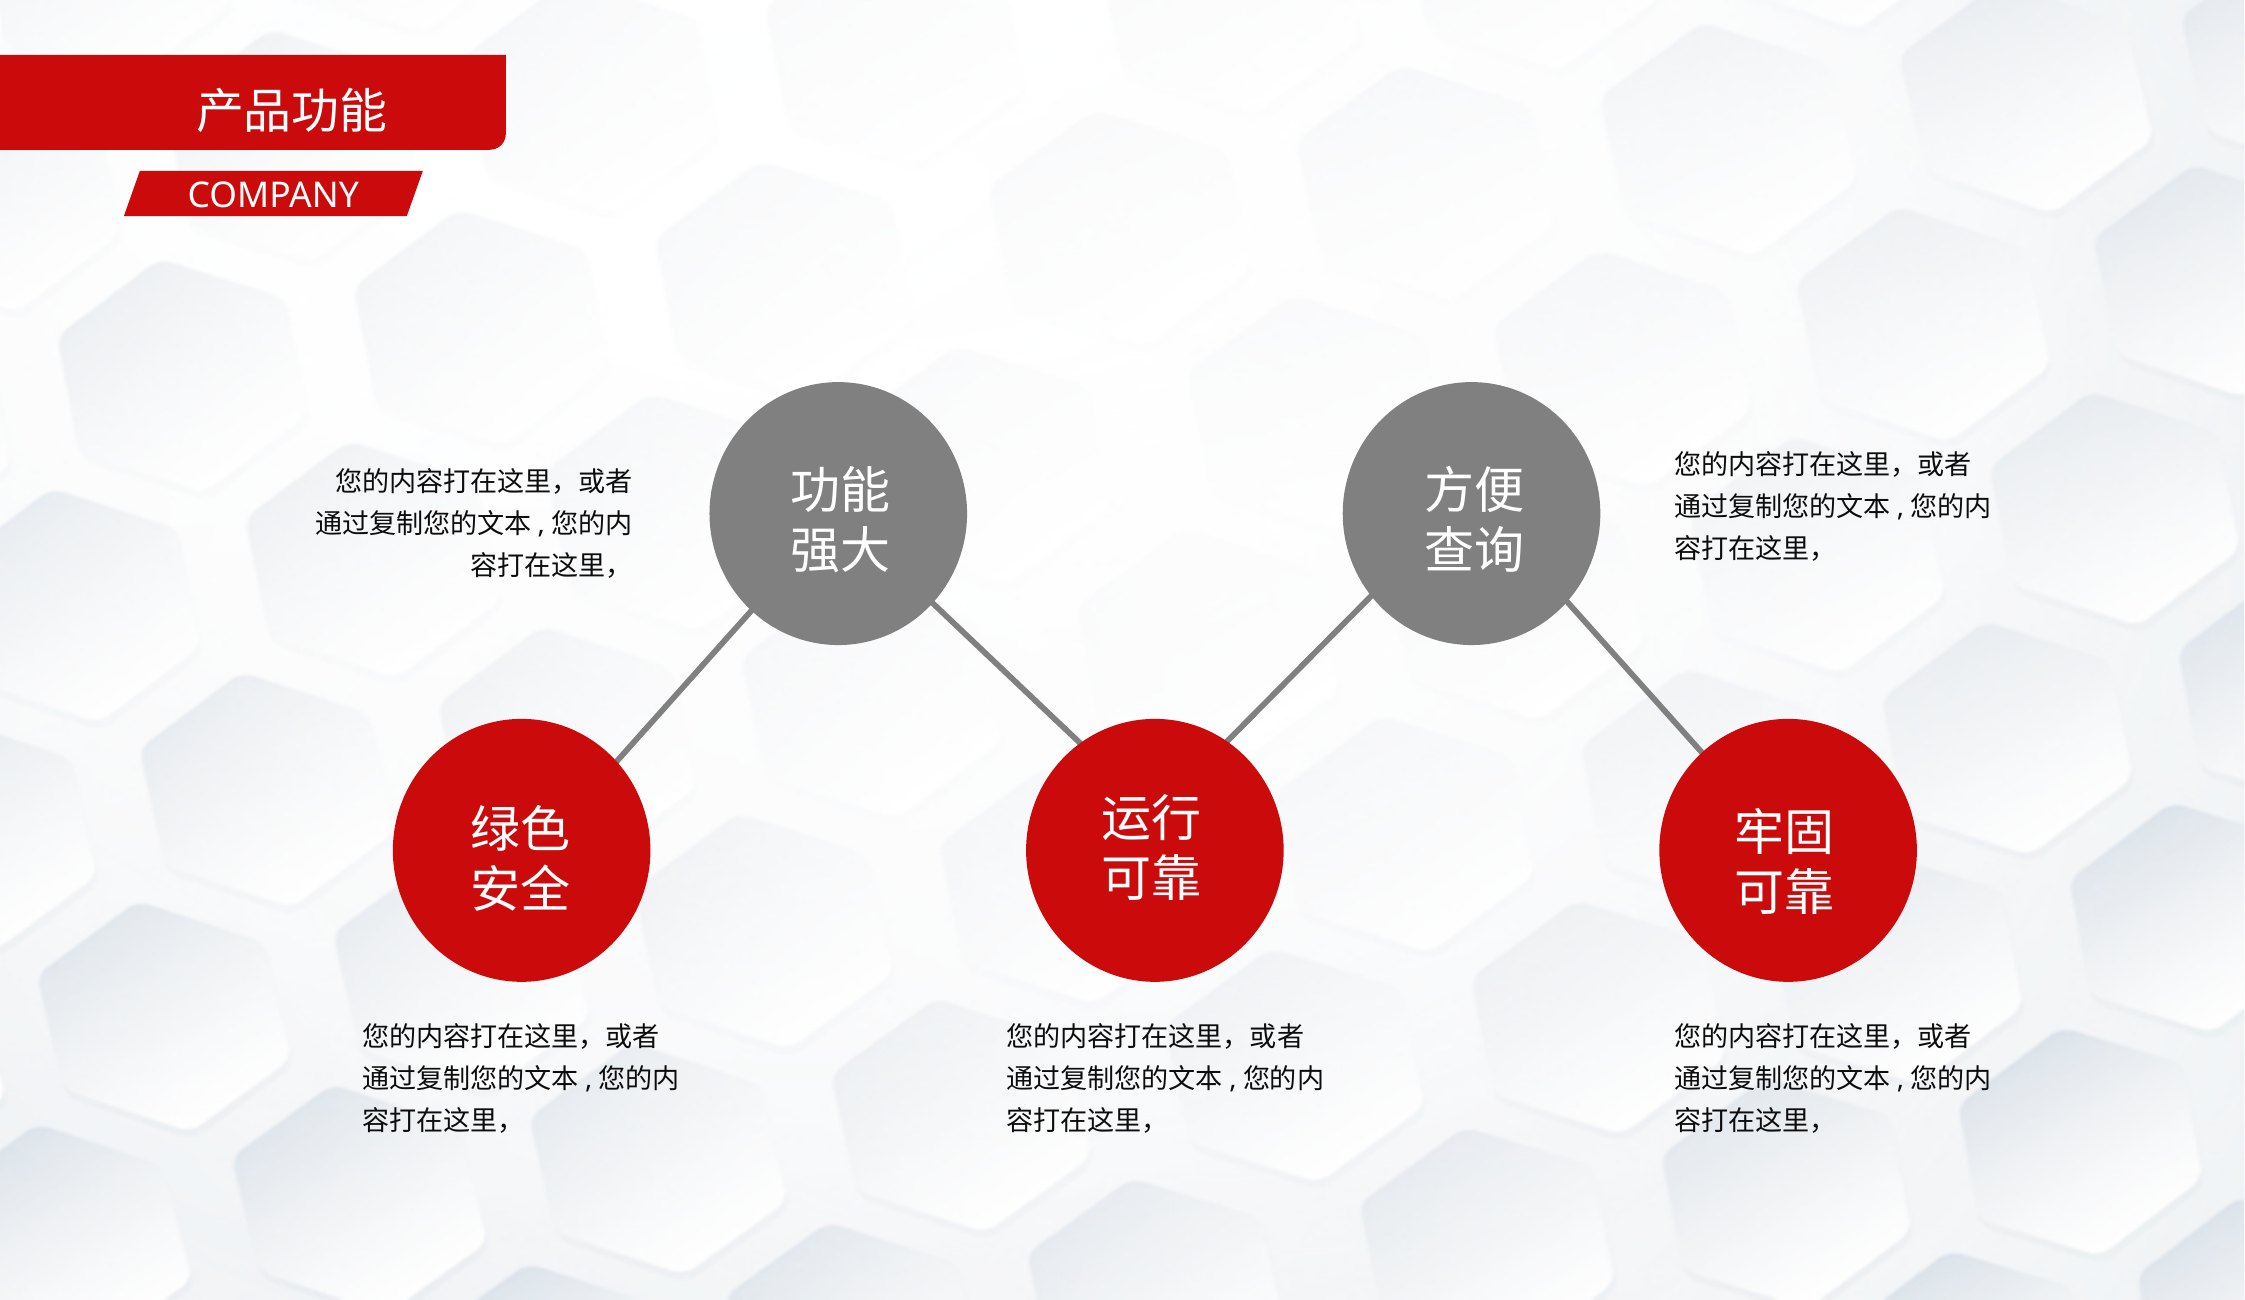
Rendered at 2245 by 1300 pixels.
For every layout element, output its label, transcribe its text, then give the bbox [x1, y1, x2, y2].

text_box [709, 381, 968, 427]
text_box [294, 429, 2013, 1145]
text_box COMPANY [121, 168, 425, 219]
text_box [1342, 381, 1601, 427]
picture [0, 0, 2245, 1300]
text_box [0, 54, 507, 150]
